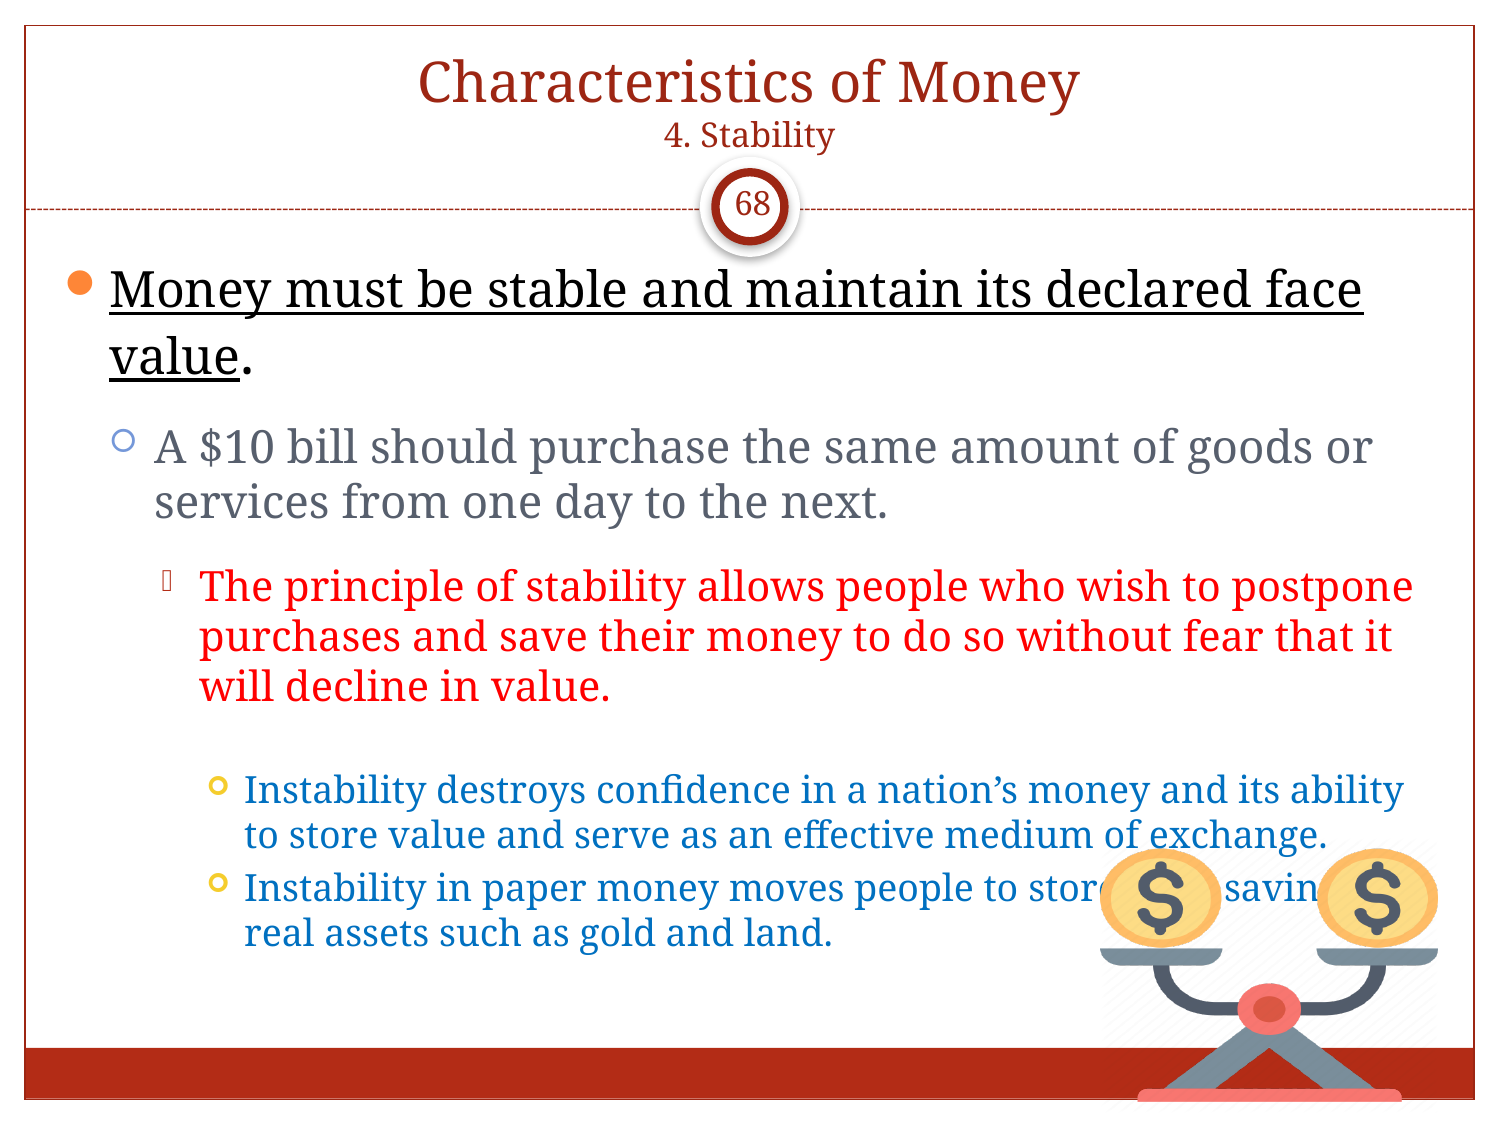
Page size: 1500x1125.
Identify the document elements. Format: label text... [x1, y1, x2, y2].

list Money must be stable and maintain its declared face value. A $10 bill should purchase the same amount of goods or services from one day to the next. The principle of stability allows people who wish to postpone purchases and save their money to do so without fear that it will decline in value. Instability destroys confidence in a nation’s money and its ability to store value and serve as an effective medium of exchange. Instability in paper money moves people to store their savings in real assets such as gold and land. [49, 250, 1445, 1001]
title Characteristics of Money 4. Stability [49, 37, 1450, 162]
slide_number 68 [715, 168, 791, 241]
picture [1099, 837, 1438, 1113]
